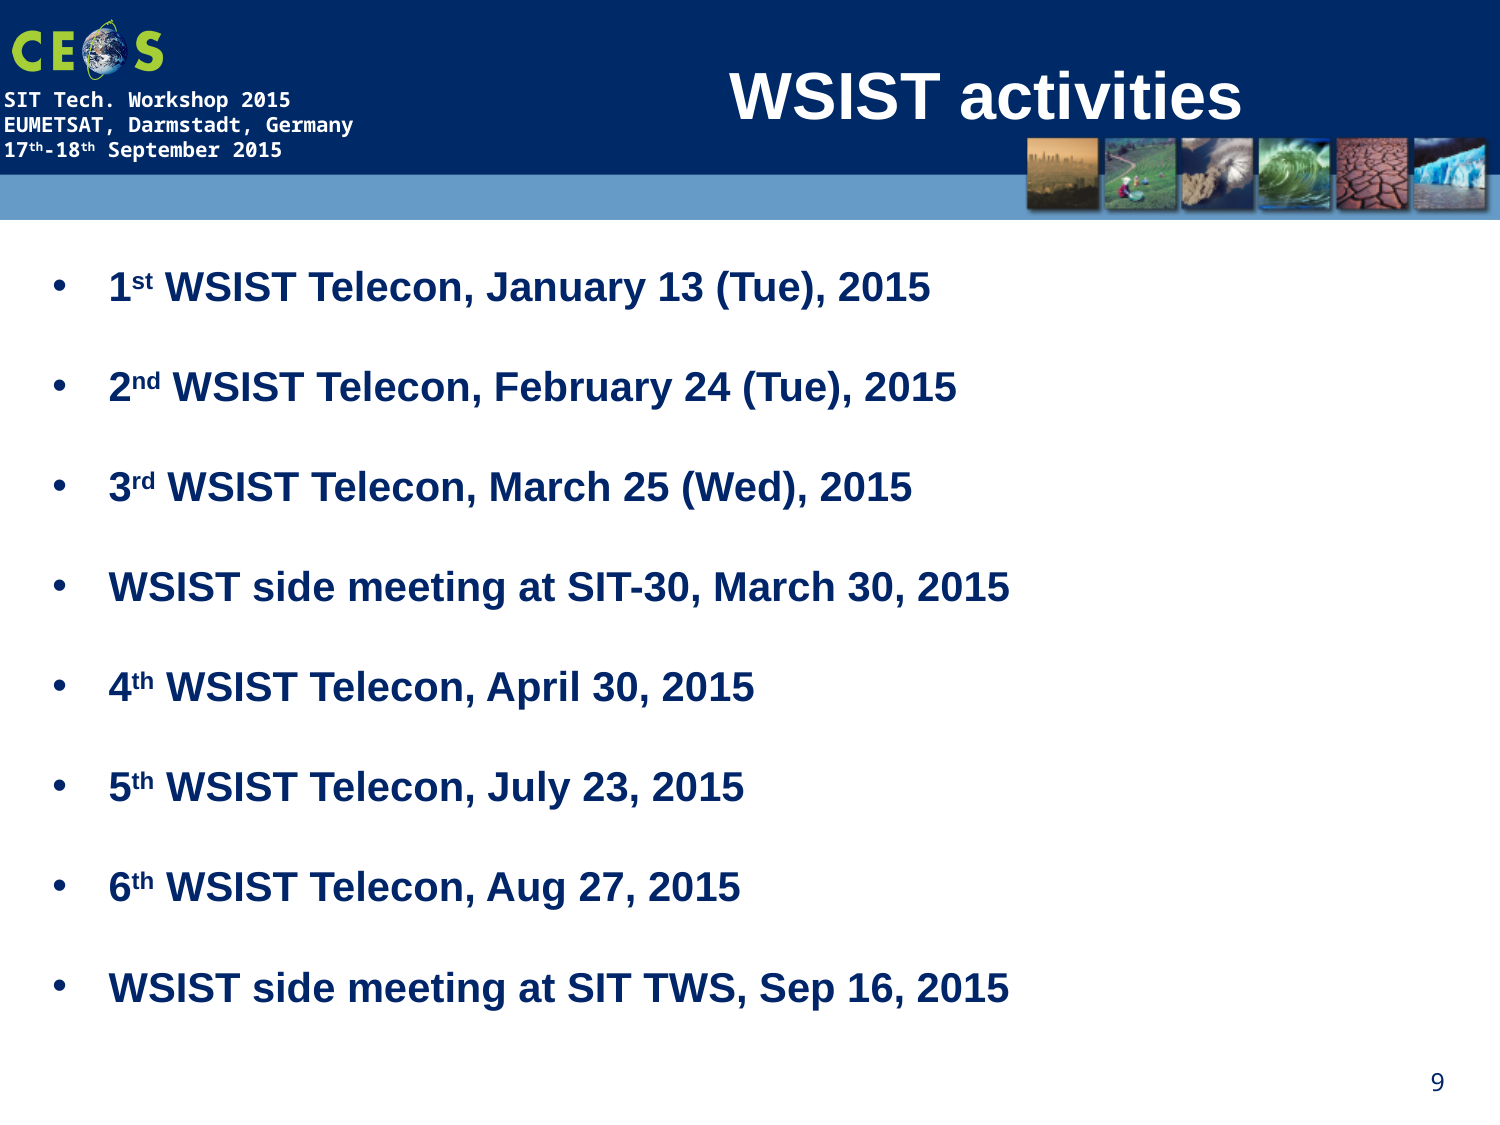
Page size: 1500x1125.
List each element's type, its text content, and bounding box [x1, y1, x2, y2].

text_box WSIST activities [715, 45, 1279, 141]
text_box 1st WSIST Telecon, January 13 (Tue), 2015 2nd WSIST Telecon, February 24 (Tue), 2015 3rd WSIST Telecon, March 25 (Wed), 2015 WSIST side meeting at SIT-30, March 30, 2015 4th WSIST Telecon, April 30, 2015 5th WSIST Telecon, July 23, 2015 6th WSIST Telecon, Aug 27, 2015 WSIST side meeting at SIT TWS, Sep 16, 2015 [37, 252, 1500, 1078]
slide_number 9 [1190, 1078, 1460, 1111]
picture [0, 0, 1500, 220]
